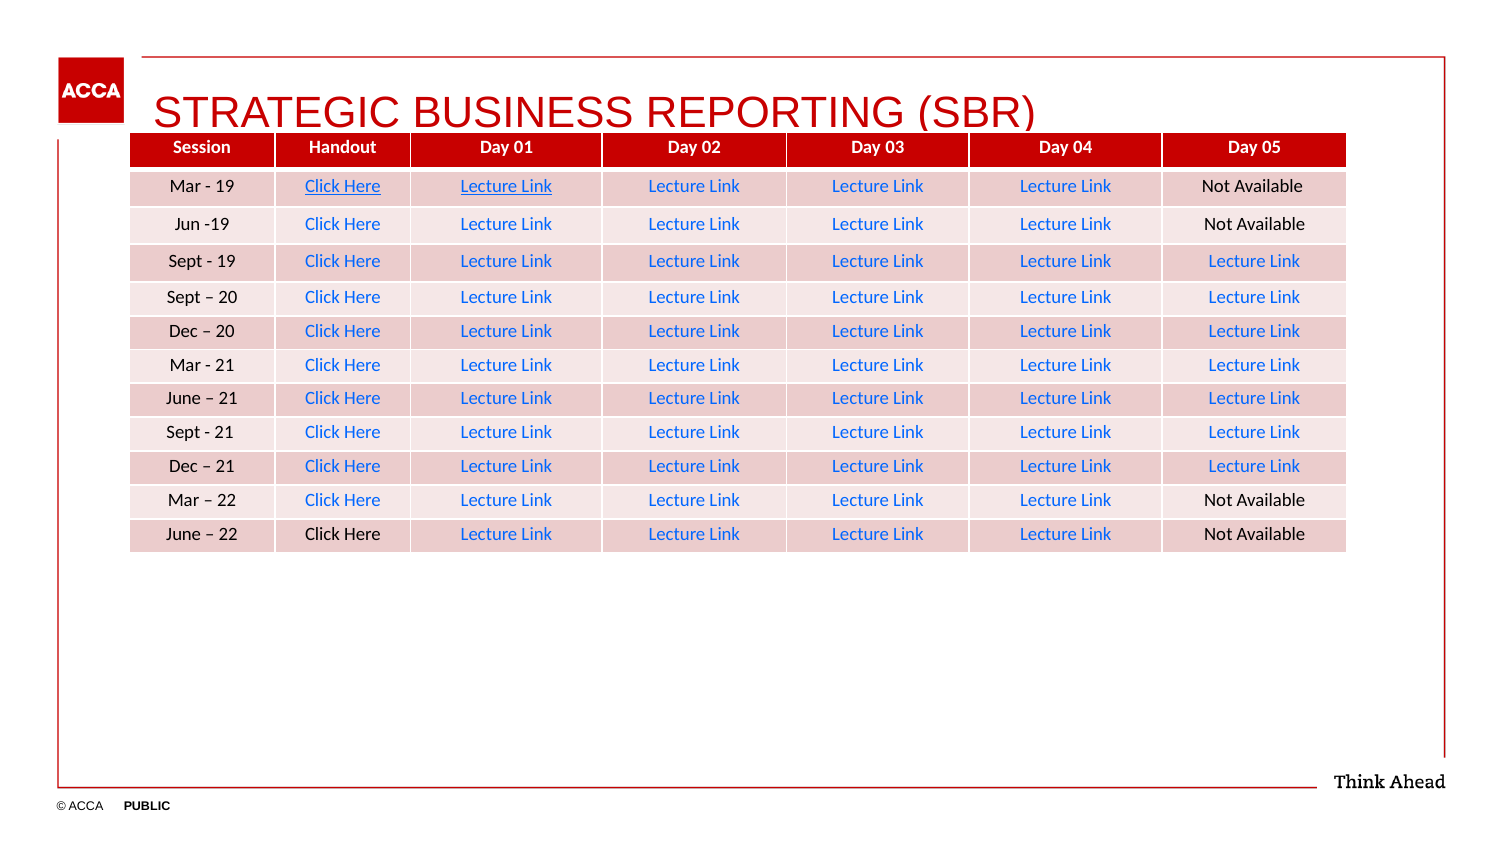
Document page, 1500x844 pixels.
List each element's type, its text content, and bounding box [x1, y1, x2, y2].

table_cell Dec – 20 [130, 317, 274, 349]
table_cell Lecture Link [603, 317, 786, 349]
table_cell Click Here [276, 317, 410, 349]
table_cell Lecture Link [603, 208, 786, 243]
table_header Handout [276, 133, 410, 167]
table_cell Mar - 21 [130, 350, 274, 382]
table_cell Lecture Link [1163, 452, 1346, 484]
table_cell Lecture Link [1163, 317, 1346, 349]
table_cell Not Available [1163, 172, 1346, 206]
table_cell Lecture Link [970, 452, 1161, 484]
table_cell Lecture Link [411, 208, 601, 243]
table_cell Dec – 21 [130, 452, 274, 484]
table_cell Sept - 21 [130, 418, 274, 450]
table_cell Lecture Link [787, 172, 968, 206]
table_cell Lecture Link [970, 384, 1161, 416]
table_header Day 03 [787, 133, 968, 167]
table_cell Lecture Link [1163, 418, 1346, 450]
table_cell Lecture Link [411, 317, 601, 349]
table_header Day 02 [603, 133, 786, 167]
table_cell Lecture Link [970, 172, 1161, 206]
table_cell Lecture Link [411, 486, 601, 518]
table_cell Jun -19 [130, 208, 274, 243]
table_cell Lecture Link [411, 452, 601, 484]
table_cell Lecture Link [603, 486, 786, 518]
table_cell Lecture Link [411, 418, 601, 450]
table_cell Lecture Link [787, 317, 968, 349]
table_cell Lecture Link [787, 486, 968, 518]
table_cell Lecture Link [1163, 283, 1346, 315]
table_header Day 05 [1163, 133, 1346, 167]
table_cell Lecture Link [787, 283, 968, 315]
table_cell Lecture Link [411, 172, 601, 206]
table_cell Lecture Link [603, 520, 786, 552]
table_cell Lecture Link [970, 486, 1161, 518]
table_header Day 01 [411, 133, 601, 167]
table_cell Lecture Link [787, 245, 968, 281]
table_cell Lecture Link [970, 317, 1161, 349]
table_cell Not Available [1163, 520, 1346, 552]
table_cell Click Here [276, 283, 410, 315]
table_cell Mar - 19 [130, 172, 274, 206]
table_cell Lecture Link [970, 283, 1161, 315]
table_cell Lecture Link [970, 418, 1161, 450]
table_cell Sept – 20 [130, 283, 274, 315]
table_header Day 04 [970, 133, 1161, 167]
table_cell Not Available [1163, 208, 1346, 243]
title STRATEGIC BUSINESS REPORTING (SBR) [153, 90, 1347, 131]
table_cell Click Here [276, 384, 410, 416]
table_cell Lecture Link [411, 350, 601, 382]
table_cell Lecture Link [603, 452, 786, 484]
table_cell Lecture Link [970, 520, 1161, 552]
table_cell Click Here [276, 452, 410, 484]
table_cell Click Here [276, 208, 410, 243]
table_cell Lecture Link [787, 418, 968, 450]
table_header Session [130, 133, 274, 167]
table_cell Click Here [276, 520, 410, 552]
table_cell Lecture Link [411, 283, 601, 315]
table_cell June – 21 [130, 384, 274, 416]
table_cell Sept - 19 [130, 245, 274, 281]
table_cell Lecture Link [603, 172, 786, 206]
table_cell Lecture Link [603, 418, 786, 450]
table_cell Lecture Link [411, 520, 601, 552]
table_cell Click Here [276, 245, 410, 281]
table_cell Mar – 22 [130, 486, 274, 518]
table_cell Lecture Link [411, 384, 601, 416]
table_cell Lecture Link [970, 350, 1161, 382]
table_cell Lecture Link [603, 384, 786, 416]
table_cell Lecture Link [787, 452, 968, 484]
table_cell Lecture Link [1163, 350, 1346, 382]
table_cell Click Here [276, 172, 410, 206]
table_cell Click Here [276, 350, 410, 382]
table_cell June – 22 [130, 520, 274, 552]
table_cell Lecture Link [411, 245, 601, 281]
table_cell Lecture Link [603, 283, 786, 315]
table_cell Lecture Link [787, 350, 968, 382]
table_cell Lecture Link [787, 384, 968, 416]
table_cell Lecture Link [970, 245, 1161, 281]
table_cell Lecture Link [1163, 245, 1346, 281]
table_cell Lecture Link [787, 520, 968, 552]
table_cell Click Here [276, 418, 410, 450]
table_cell Lecture Link [787, 208, 968, 243]
table_cell Lecture Link [603, 245, 786, 281]
table_cell Lecture Link [603, 350, 786, 382]
table_cell Click Here [276, 486, 410, 518]
table_cell Lecture Link [1163, 384, 1346, 416]
table_cell Not Available [1163, 486, 1346, 518]
table_cell Lecture Link [970, 208, 1161, 243]
